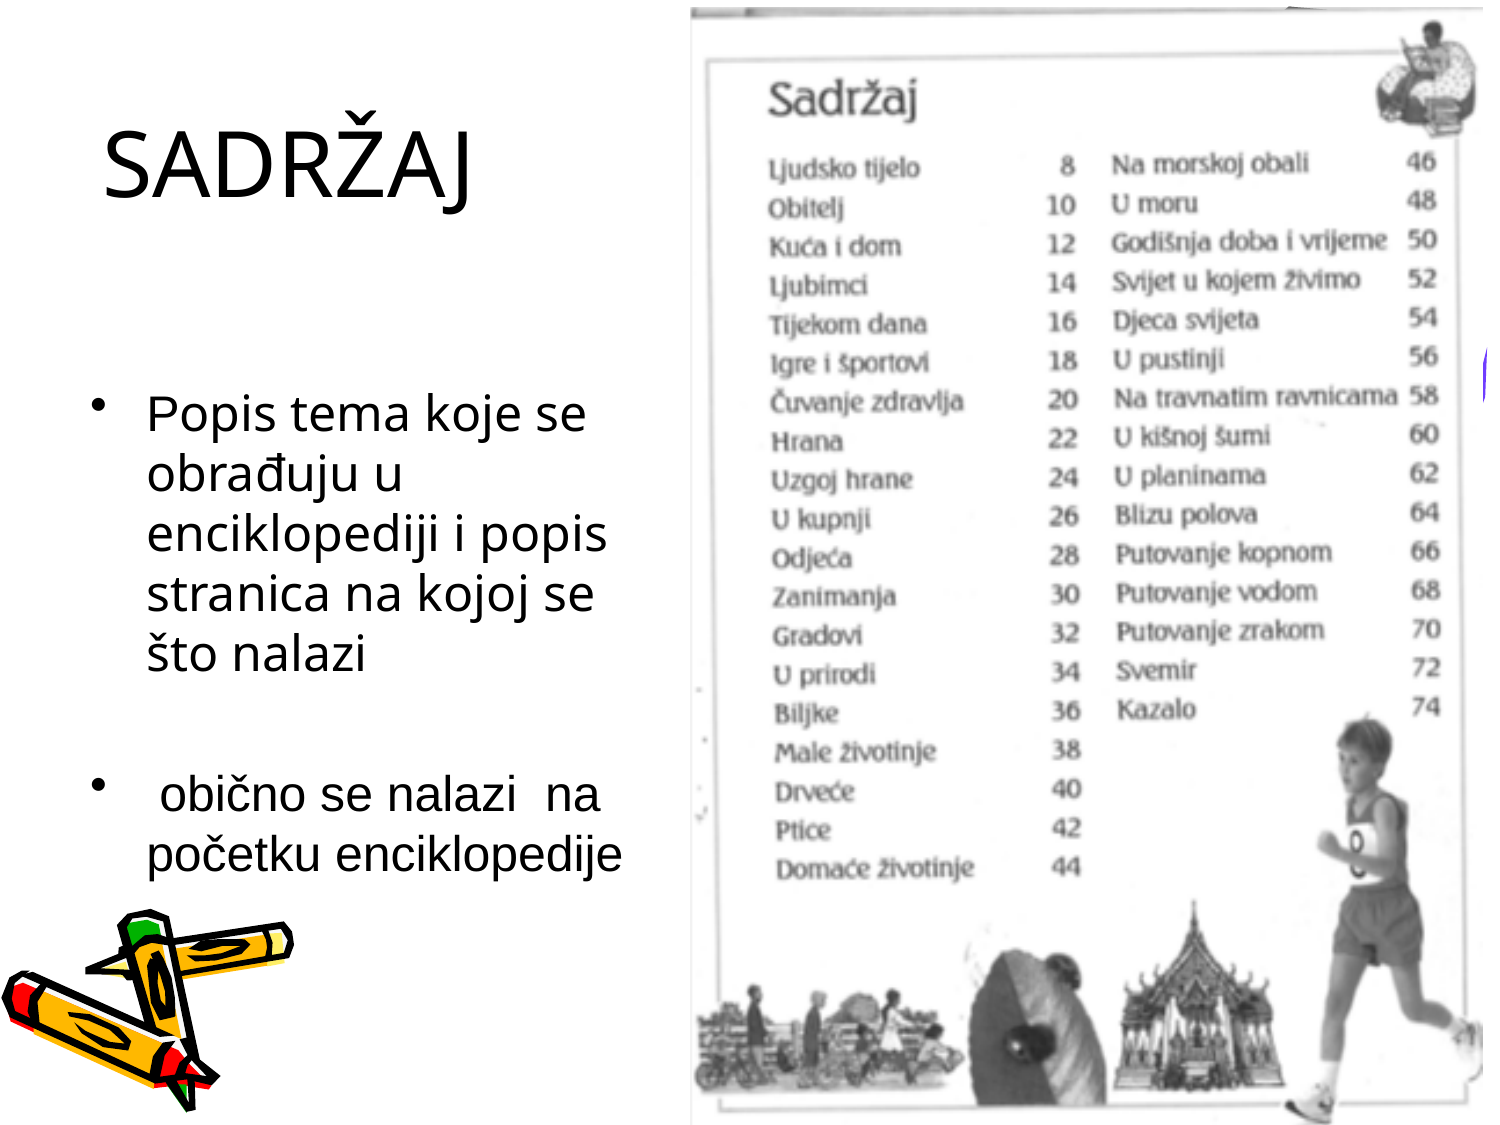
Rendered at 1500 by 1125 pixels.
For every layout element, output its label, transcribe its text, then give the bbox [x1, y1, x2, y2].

title SADRŽAJ [86, 35, 685, 224]
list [690, 6, 1483, 1125]
list Popis tema koje se obrađuju u enciklopediji i popis stranica na kojoj se što nalazi obično se nalazi na početku enciklopedije [75, 373, 680, 1005]
